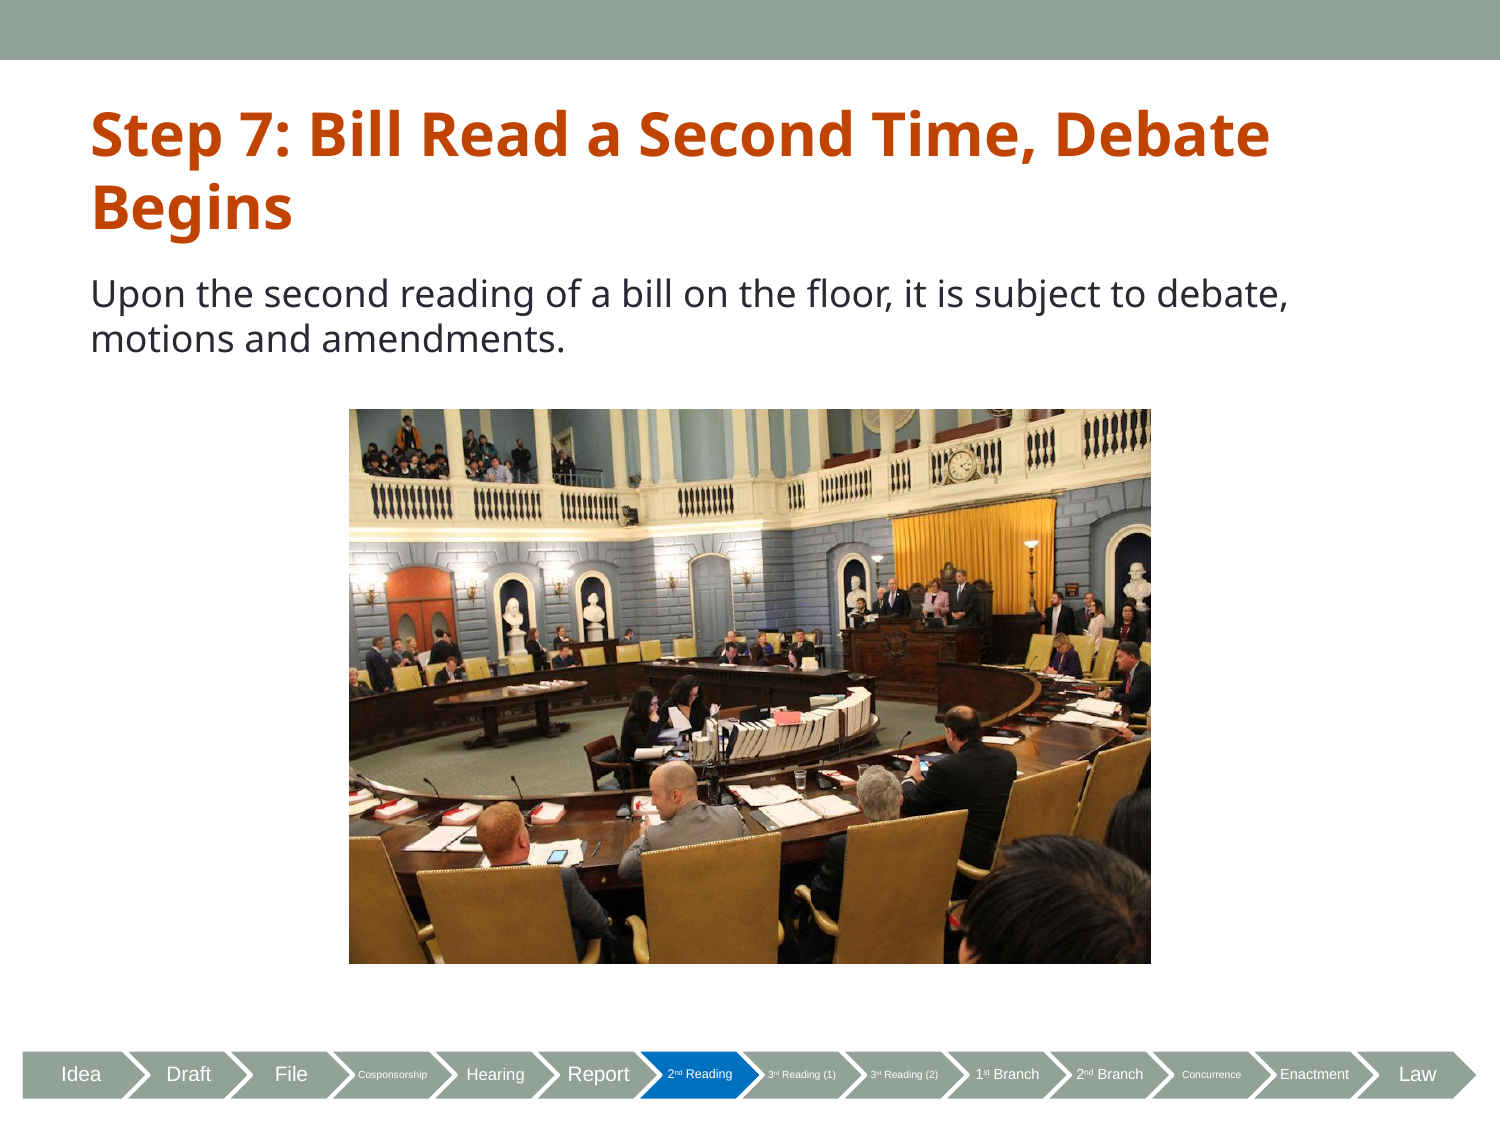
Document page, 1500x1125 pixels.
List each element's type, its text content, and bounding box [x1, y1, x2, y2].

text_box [19, 741, 1481, 1125]
list Upon the second reading of a bill on the floor, it is subject to debate, motions and amendments. [75, 262, 1425, 740]
picture [348, 409, 1152, 741]
title Step 7: Bill Read a Second Time, Debate Begins [75, 87, 1425, 250]
